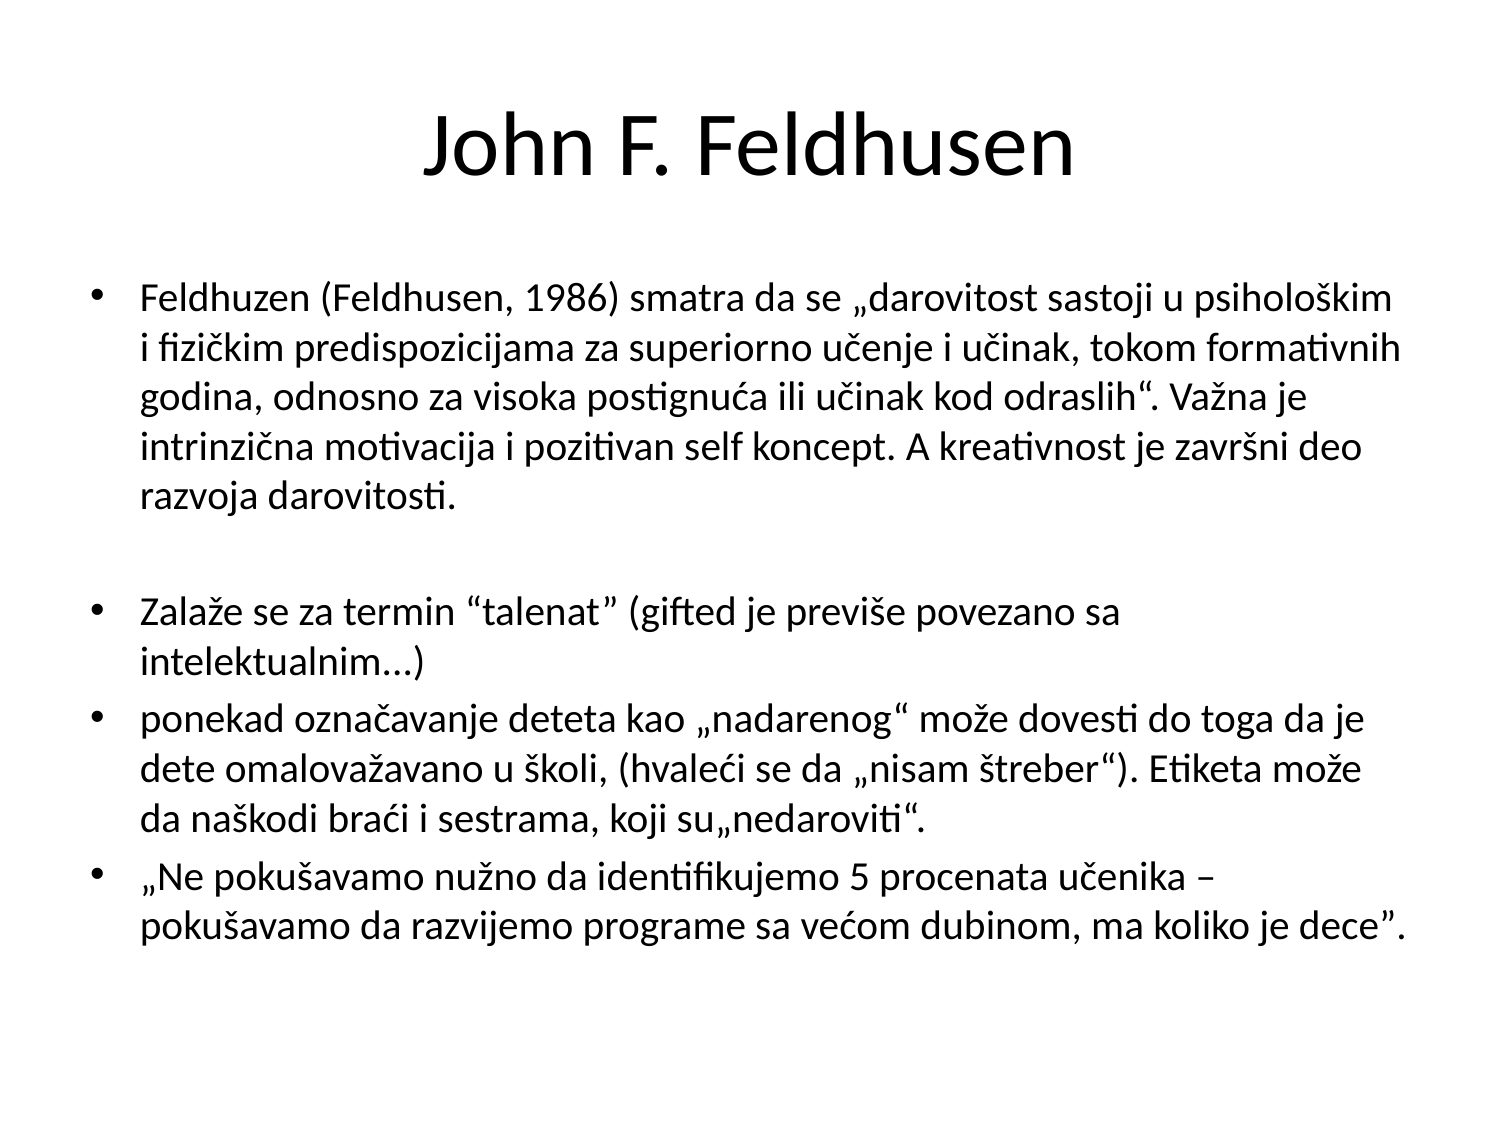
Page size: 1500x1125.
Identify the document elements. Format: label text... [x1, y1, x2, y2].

title John F. Feldhusen [75, 45, 1425, 233]
list Feldhuzen (Feldhusen, 1986) smatra da se „darovitost sastoji u psihološkim i fizičkim predispozicijama za superiorno učenje i učinak, tokom formativnih godina, odnosno za visoka postignuća ili učinak kod odraslih“. Važna je intrinzična motivacija i pozitivan self koncept. A kreativnost je završni deo razvoja darovitosti. Zalaže se za termin “talenat” (gifted je previše povezano sa intelektualnim...) ponekad označavanje deteta kao „nadarenog“ može dovesti do toga da je dete omalovažavano u školi, (hvaleći se da „nisam štreber“). Etiketa može da naškodi braći i sestrama, koji su„nedaroviti“. „Ne pokušavamo nužno da identifikujemo 5 procenata učenika – pokušavamo da razvijemo programe sa većom dubinom, ma koliko je dece”. [75, 262, 1425, 1005]
